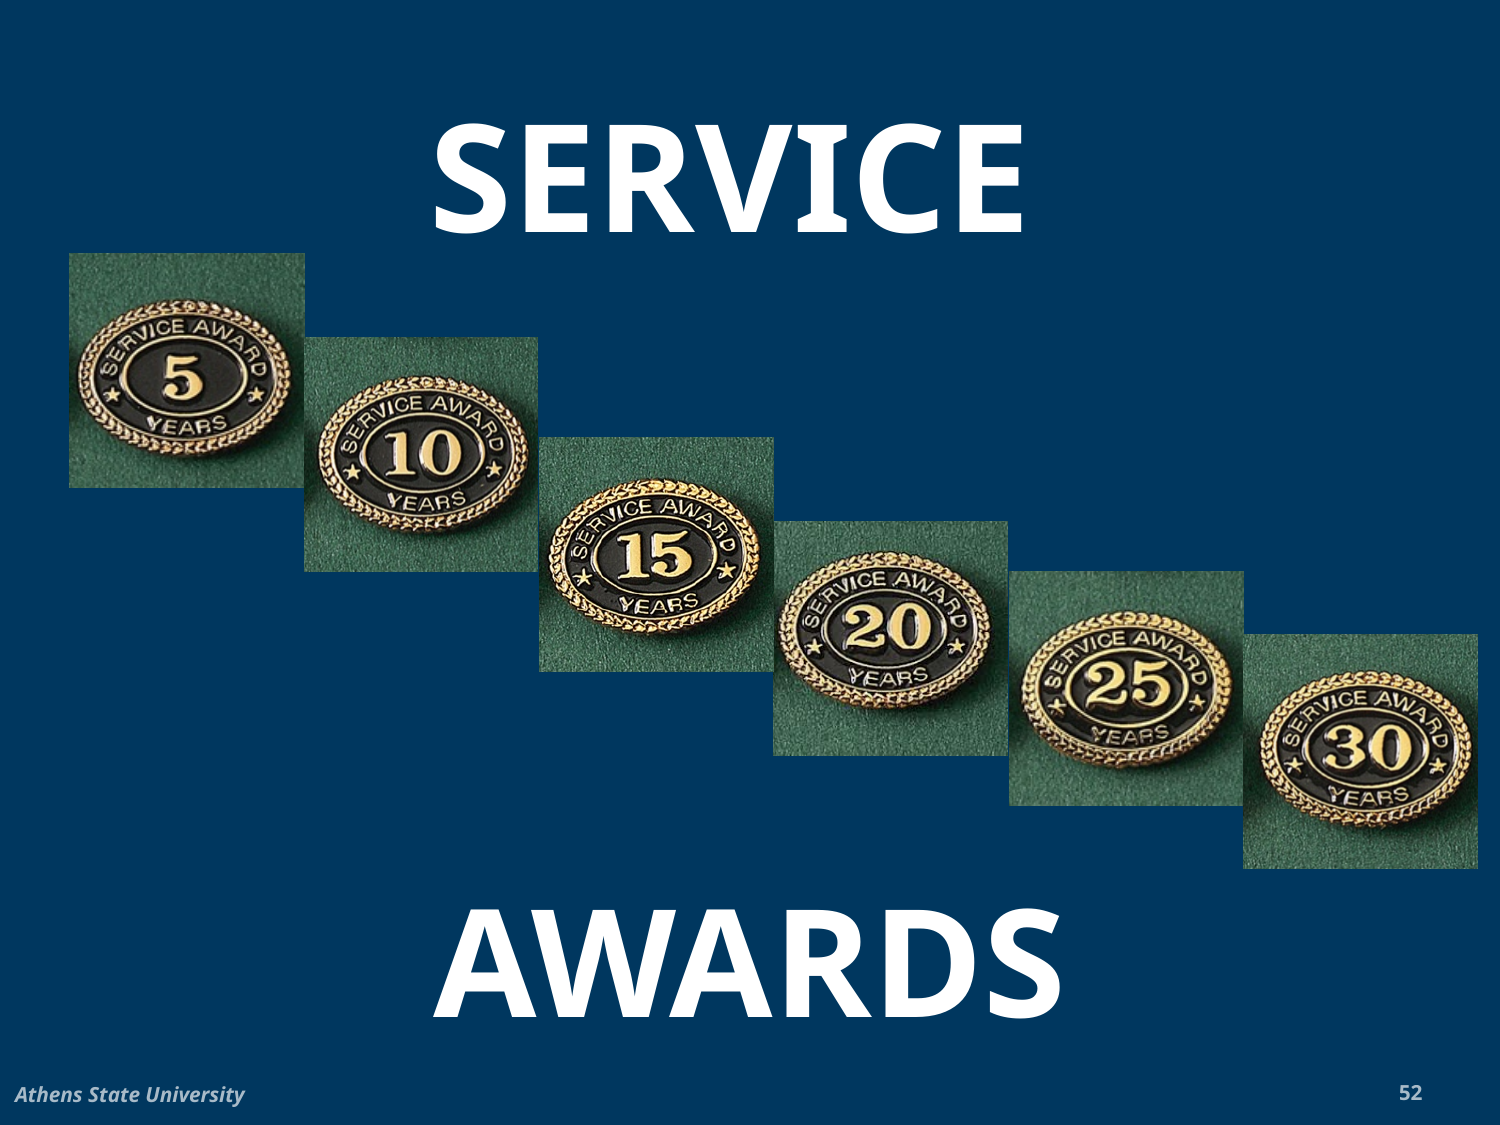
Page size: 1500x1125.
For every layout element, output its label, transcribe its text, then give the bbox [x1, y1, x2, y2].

text_box SERVICE [415, 74, 1085, 270]
text_box AWARDS [418, 859, 1082, 1055]
picture [1009, 571, 1478, 869]
footer Athens State University [0, 1073, 671, 1115]
slide_number 52 [1293, 1073, 1438, 1115]
picture [69, 252, 1008, 756]
